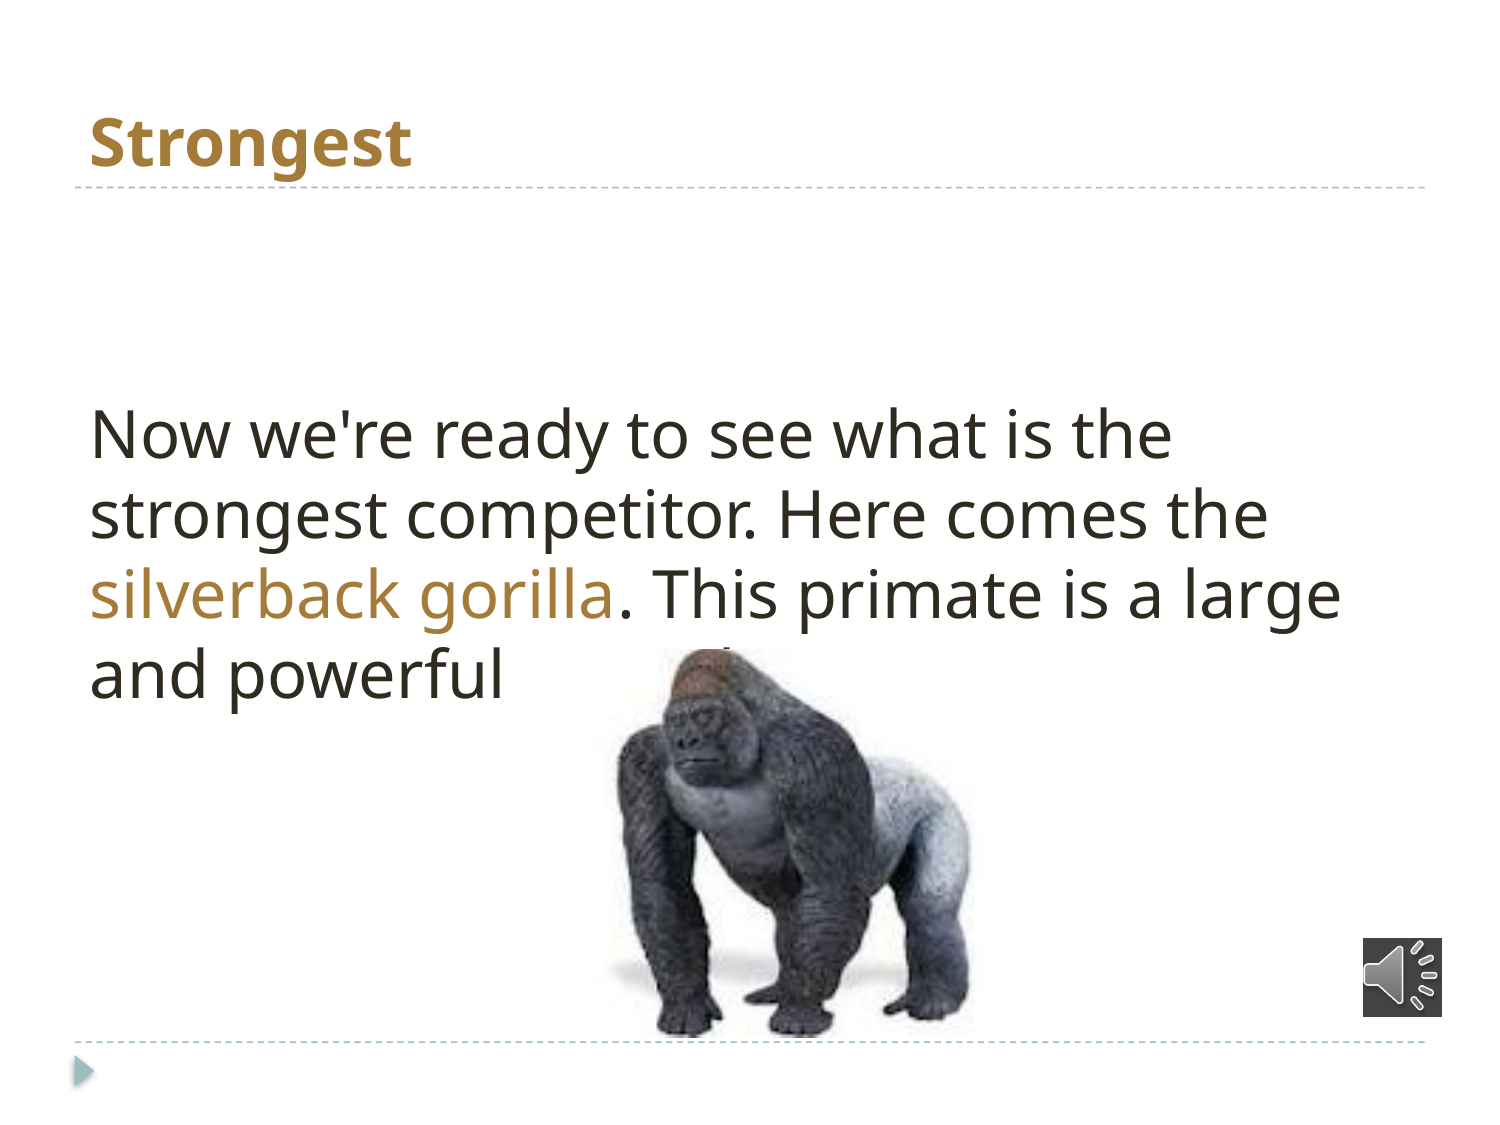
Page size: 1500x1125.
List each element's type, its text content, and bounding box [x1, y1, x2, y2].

picture [522, 649, 1058, 1038]
list Now we're ready to see what is the strongest competitor. Here comes the silverback gorilla. This primate is a large and powerful animal. [75, 200, 1425, 1010]
picture [1362, 937, 1443, 1018]
title Strongest [75, 24, 1425, 188]
